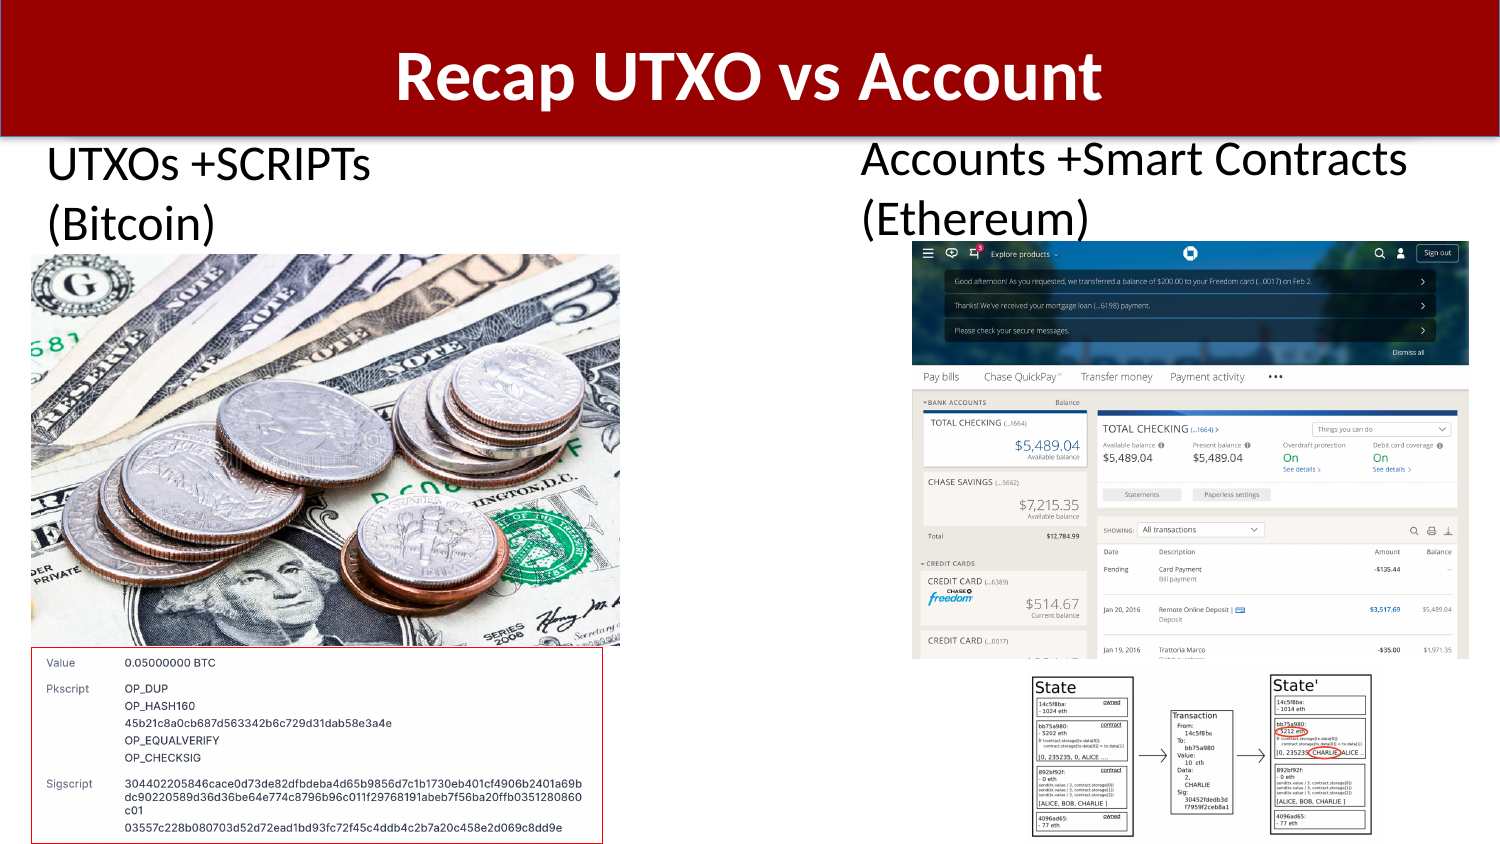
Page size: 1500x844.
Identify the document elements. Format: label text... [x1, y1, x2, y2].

text_box Accounts +Smart Contracts (Ethereum) [845, 118, 1469, 253]
picture [1027, 667, 1386, 844]
picture [31, 253, 620, 844]
text_box UTXOs +SCRIPTs (Bitcoin) [31, 122, 655, 258]
title Recap UTXO vs Account [75, 20, 1425, 123]
picture [912, 241, 1469, 659]
